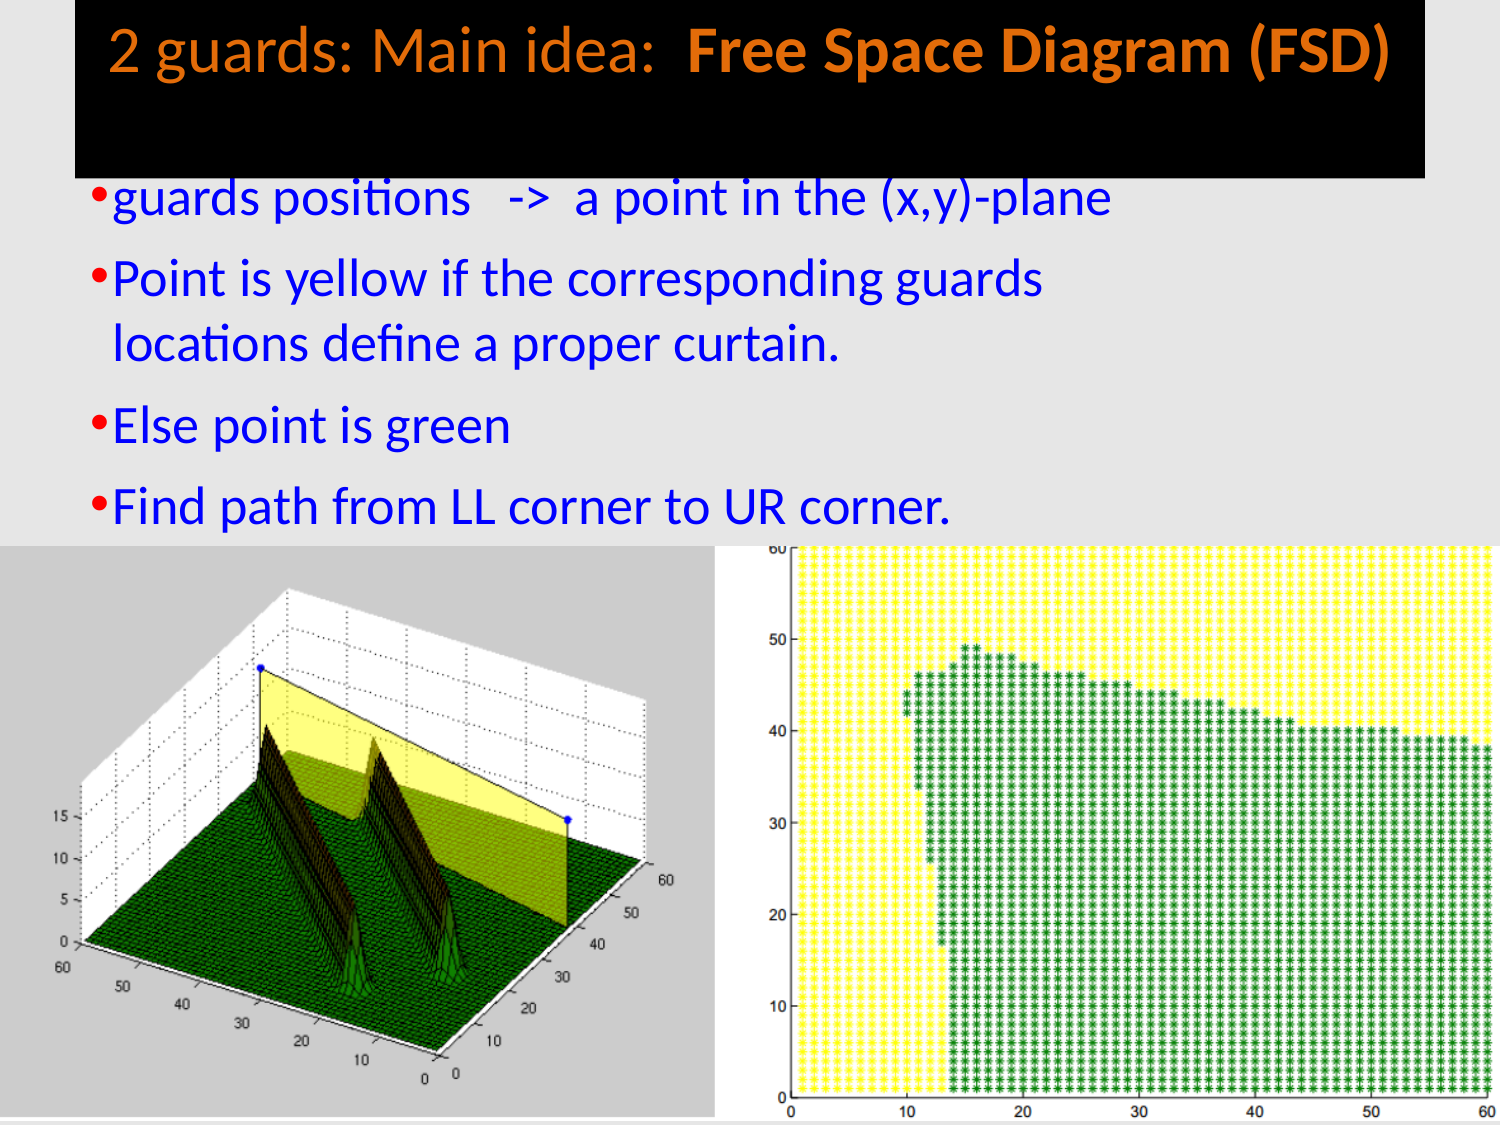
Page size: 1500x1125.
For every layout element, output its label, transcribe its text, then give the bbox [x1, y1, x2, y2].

title 2 guards: Main idea: Free Space Diagram (FSD) [75, 0, 1425, 179]
text_box [0, 546, 1500, 1121]
list guards positions -> a point in the (x,y)-plane Point is yellow if the corresponding guards locations define a proper curtain. Else point is green Find path from LL corner to UR corner. [41, 145, 1270, 517]
